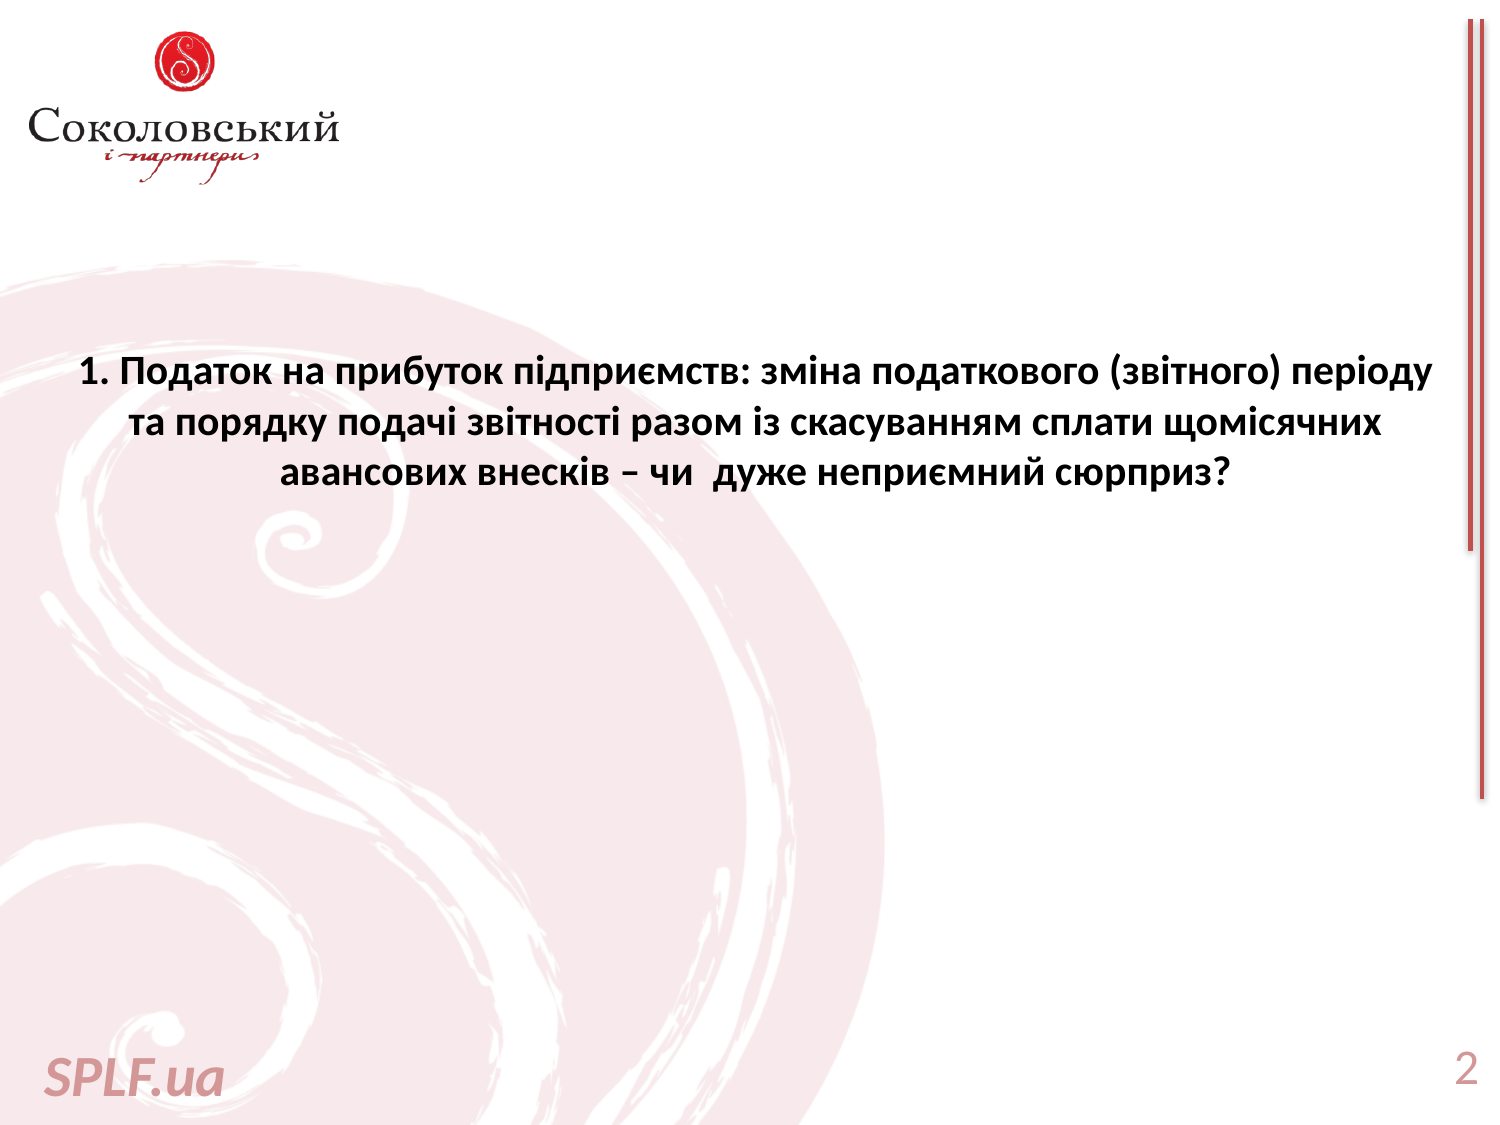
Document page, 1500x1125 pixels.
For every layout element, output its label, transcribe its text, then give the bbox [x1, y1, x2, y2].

footer SPLF.ua [29, 1042, 1329, 1103]
slide_number 2 [1392, 1034, 1495, 1095]
picture [0, 30, 1057, 1125]
list 1. Податок на прибуток підприємств: зміна податкового (звітного) періоду та порядку подачі звітності разом із скасуванням сплати щомісячних авансових внесків – чи дуже неприємний сюрприз? [52, 160, 1459, 1059]
